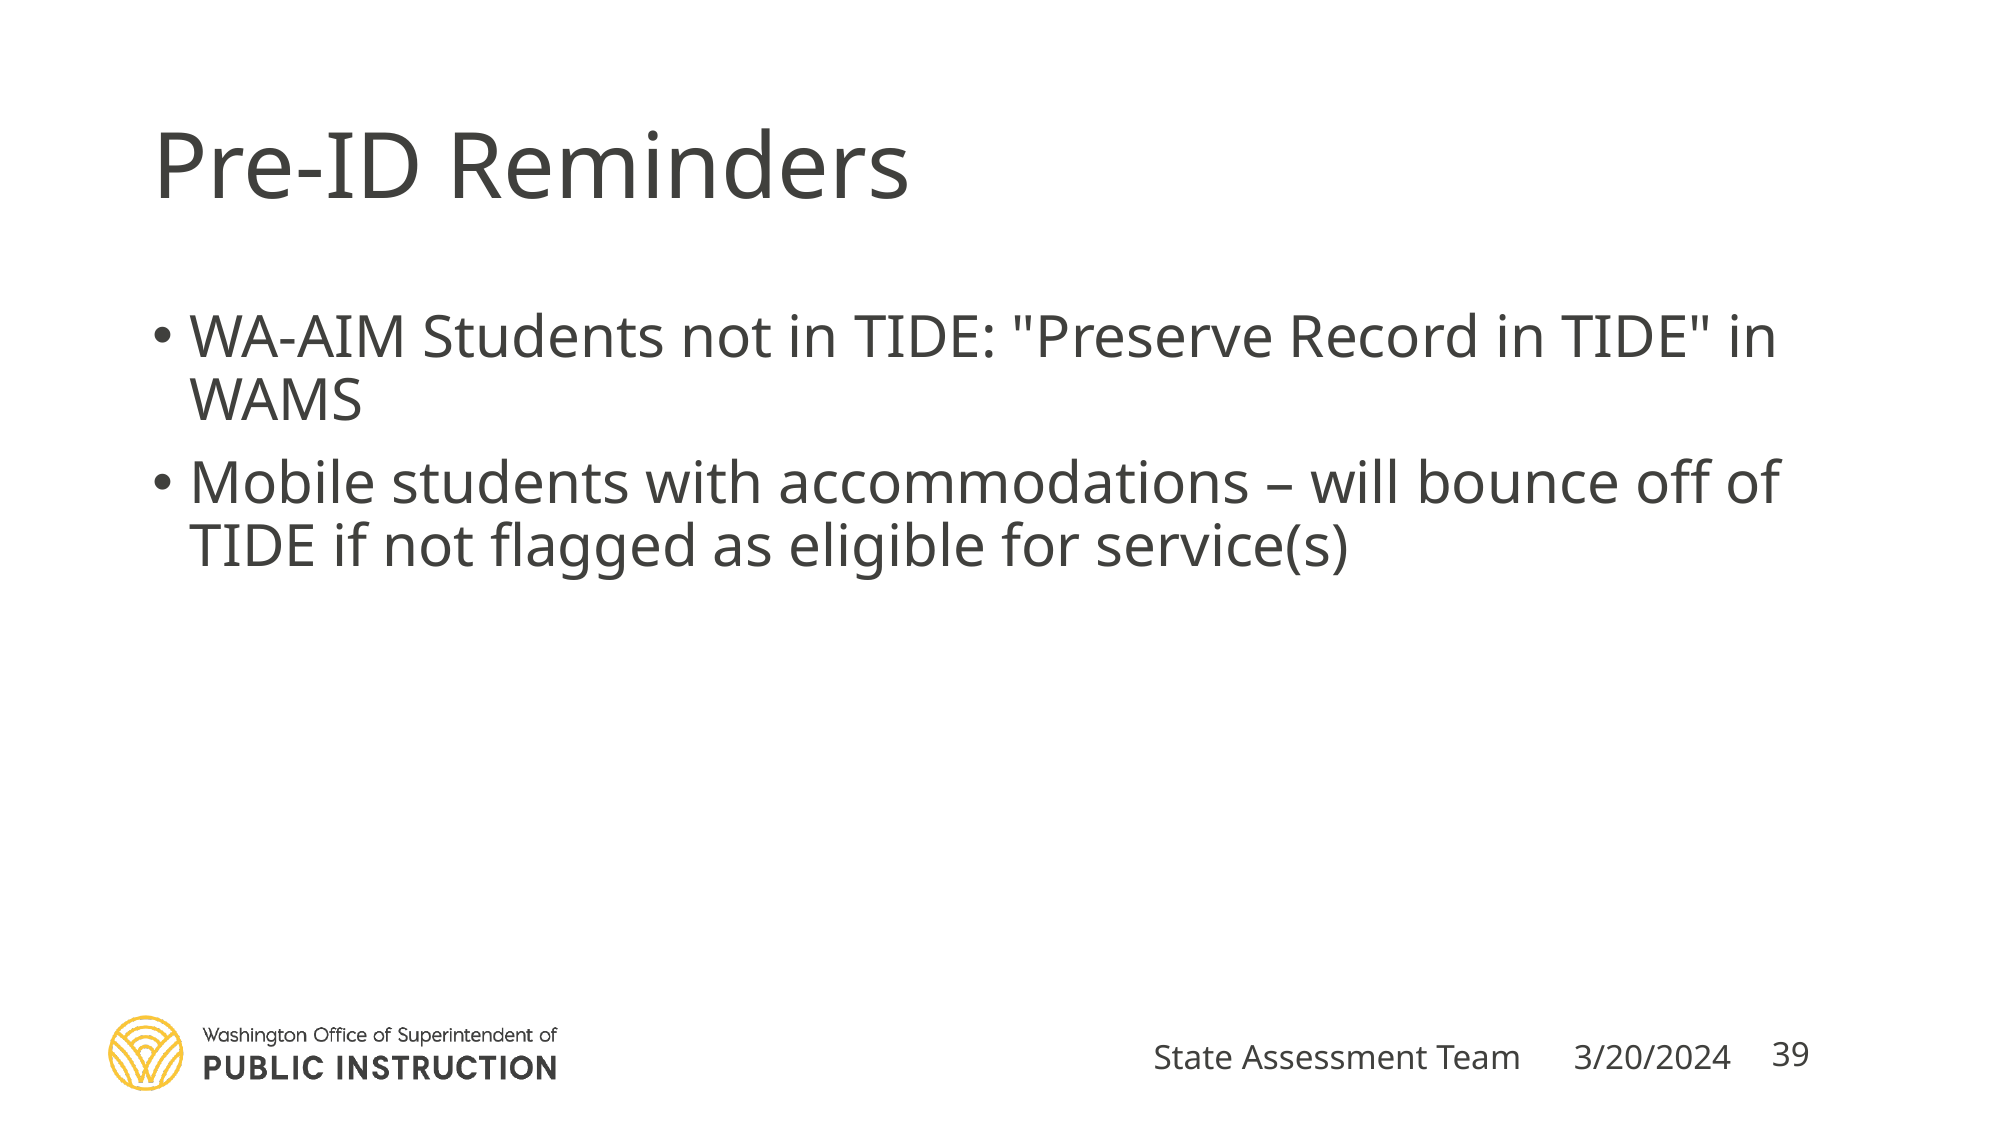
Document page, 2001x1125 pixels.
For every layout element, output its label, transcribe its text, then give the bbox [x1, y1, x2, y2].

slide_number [1537, 1025, 1779, 1086]
title Pre-ID Reminders [137, 59, 1863, 278]
list WA-AIM Students not in TIDE: "Preserve Record in TIDE" in WAMS Mobile students with accommodations – will bounce off of TIDE if not flagged as eligible for service(s) [137, 299, 1863, 998]
footer State Assessment Team [582, 1025, 1537, 1086]
slide_number 39 [1779, 1025, 1863, 1086]
picture [108, 1015, 558, 1091]
